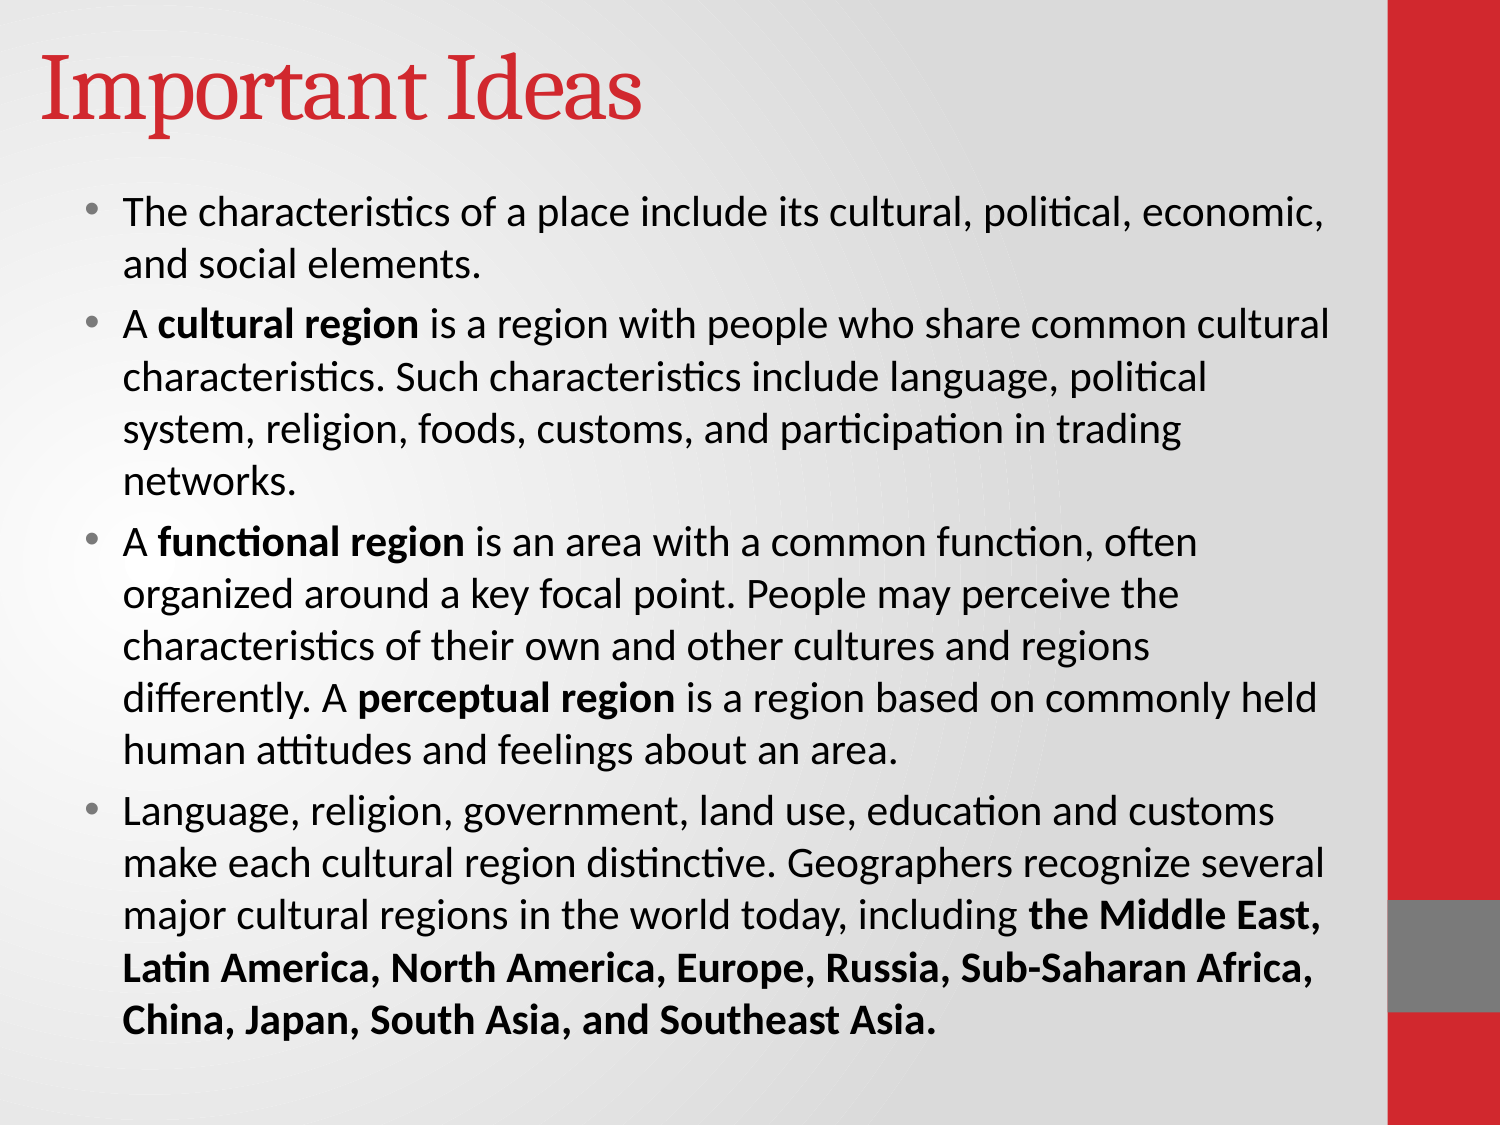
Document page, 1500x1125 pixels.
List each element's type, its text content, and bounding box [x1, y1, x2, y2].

title Important Ideas [24, 0, 1275, 175]
list The characteristics of a place include its cultural, political, economic, and social elements. A cultural region is a region with people who share common cultural characteristics. Such characteristics include language, political system, religion, foods, customs, and participation in trading networks. A functional region is an area with a common function, often organized around a key focal point. People may perceive the characteristics of their own and other cultures and regions differently. A perceptual region is a region based on commonly held human attitudes and feelings about an area. Language, religion, government, land use, education and customs make each cultural region distinctive. Geographers recognize several major cultural regions in the world today, including the Middle East, Latin America, North America, Europe, Russia, Sub-Saharan Africa, China, Japan, South Asia, and Southeast Asia. [50, 174, 1350, 1063]
